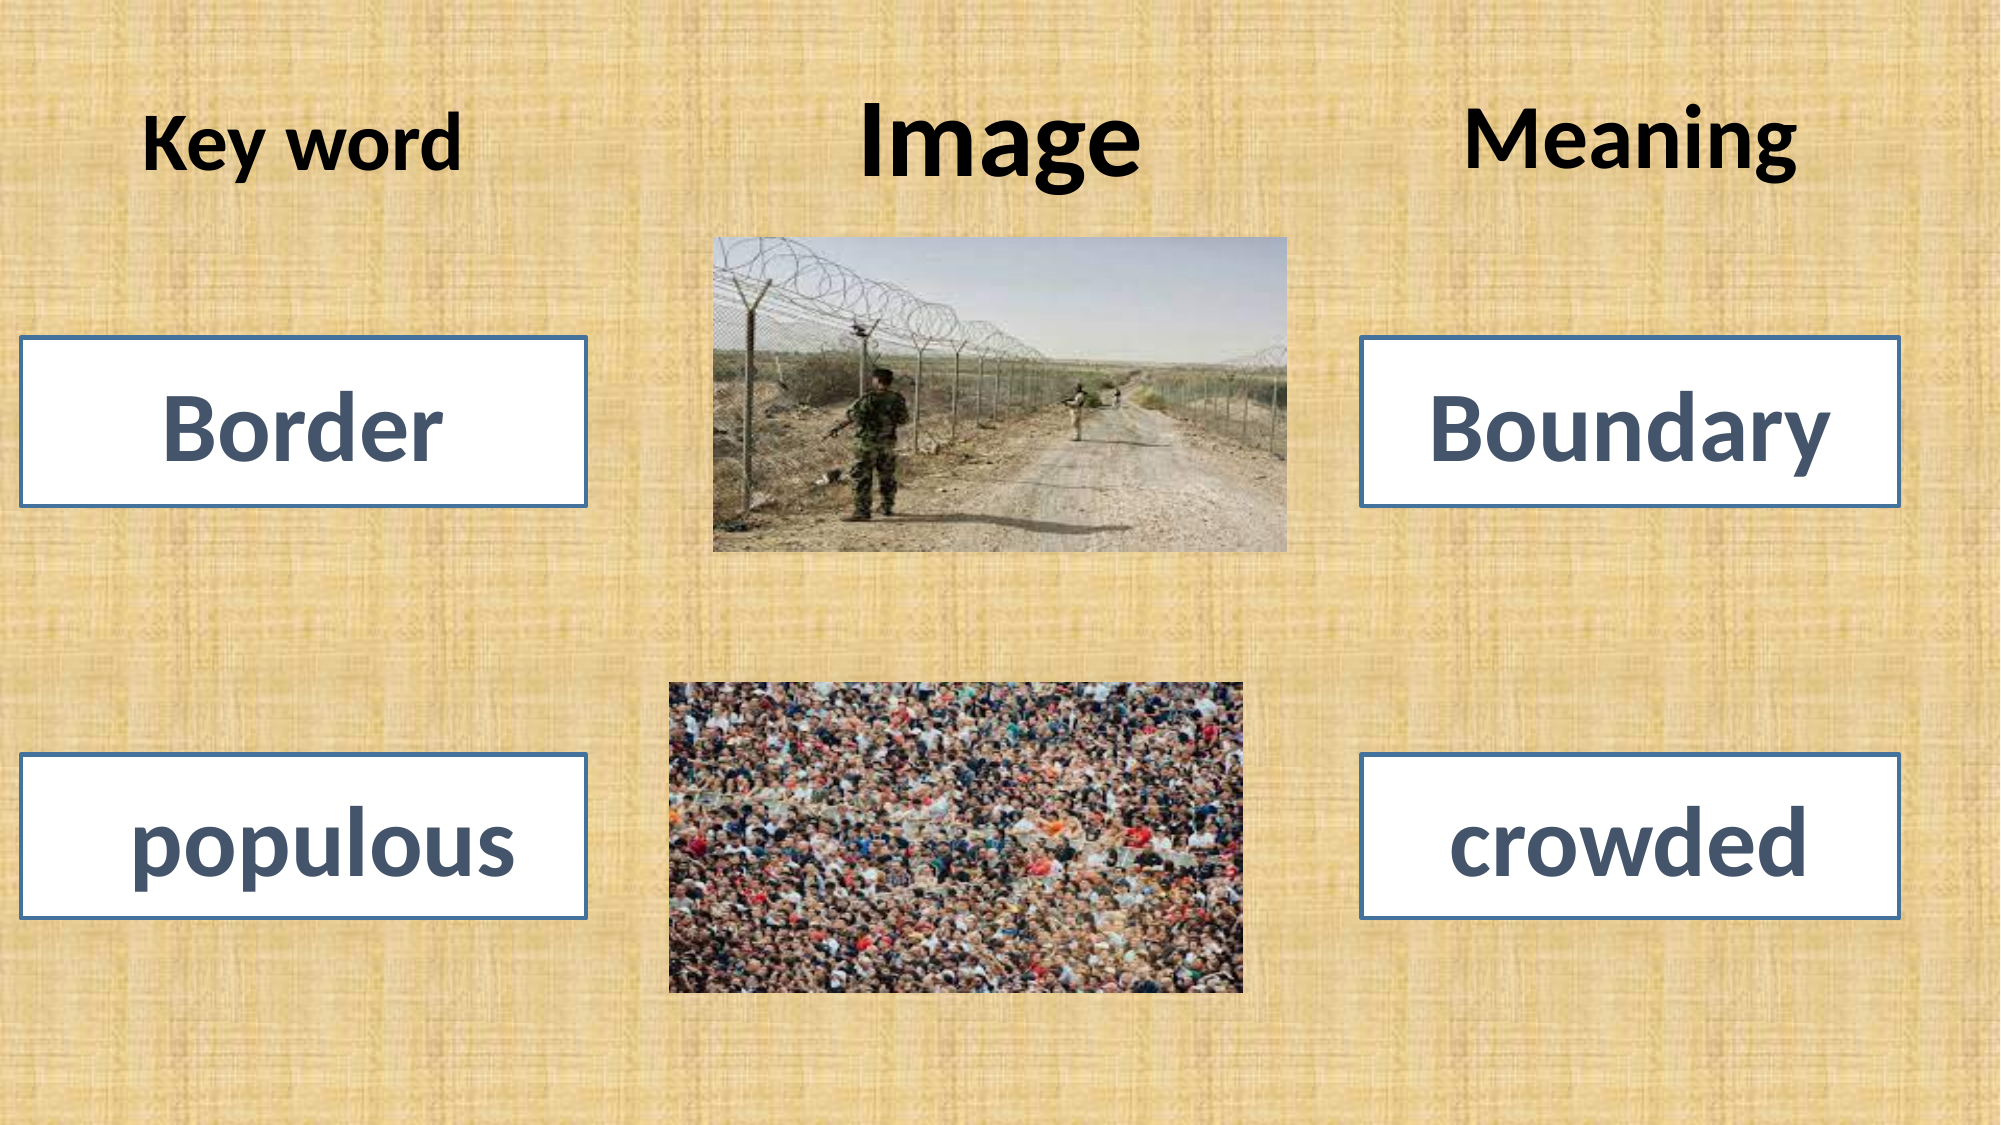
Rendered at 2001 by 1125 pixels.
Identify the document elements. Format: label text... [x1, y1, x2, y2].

text_box Meaning [1447, 69, 1814, 195]
text_box Image [841, 56, 1159, 207]
text_box Boundary [1359, 335, 1901, 508]
picture [0, 0, 2001, 1125]
text_box crowded [1359, 752, 1901, 920]
text_box Border [19, 335, 588, 508]
text_box Key word [126, 79, 480, 195]
text_box spopulous [19, 752, 588, 920]
